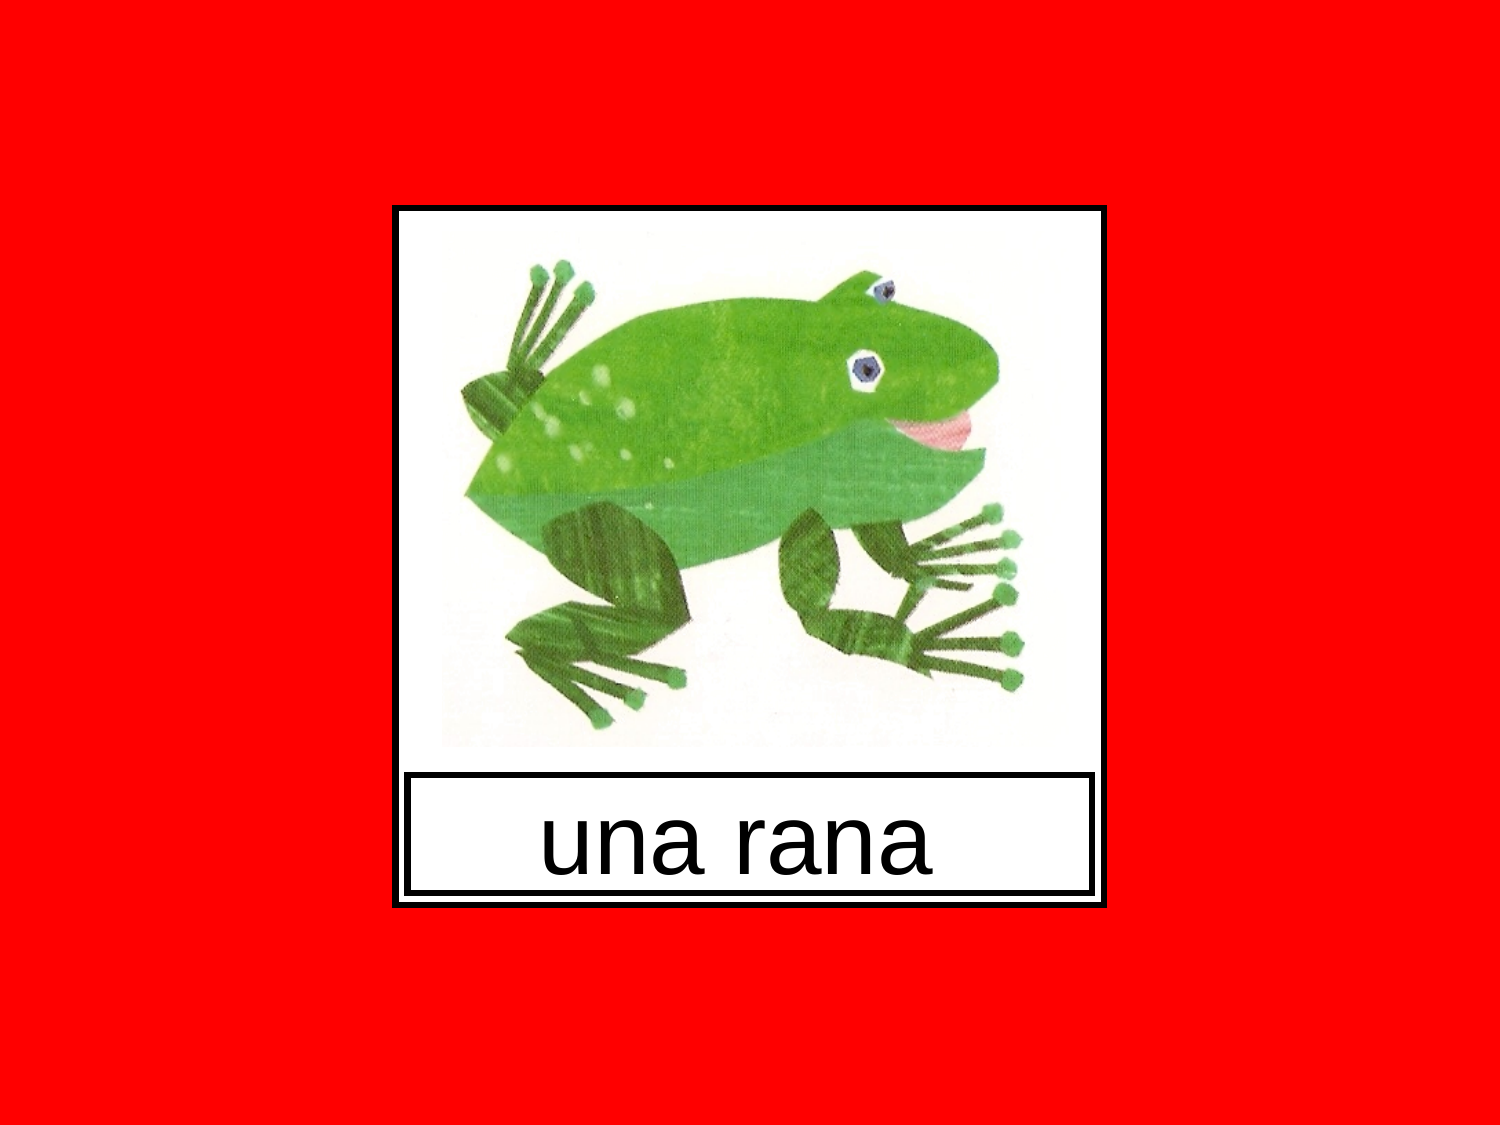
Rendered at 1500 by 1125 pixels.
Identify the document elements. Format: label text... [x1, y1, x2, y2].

text_box una rana [407, 774, 1093, 894]
text_box [395, 207, 1105, 905]
picture [442, 231, 1069, 747]
